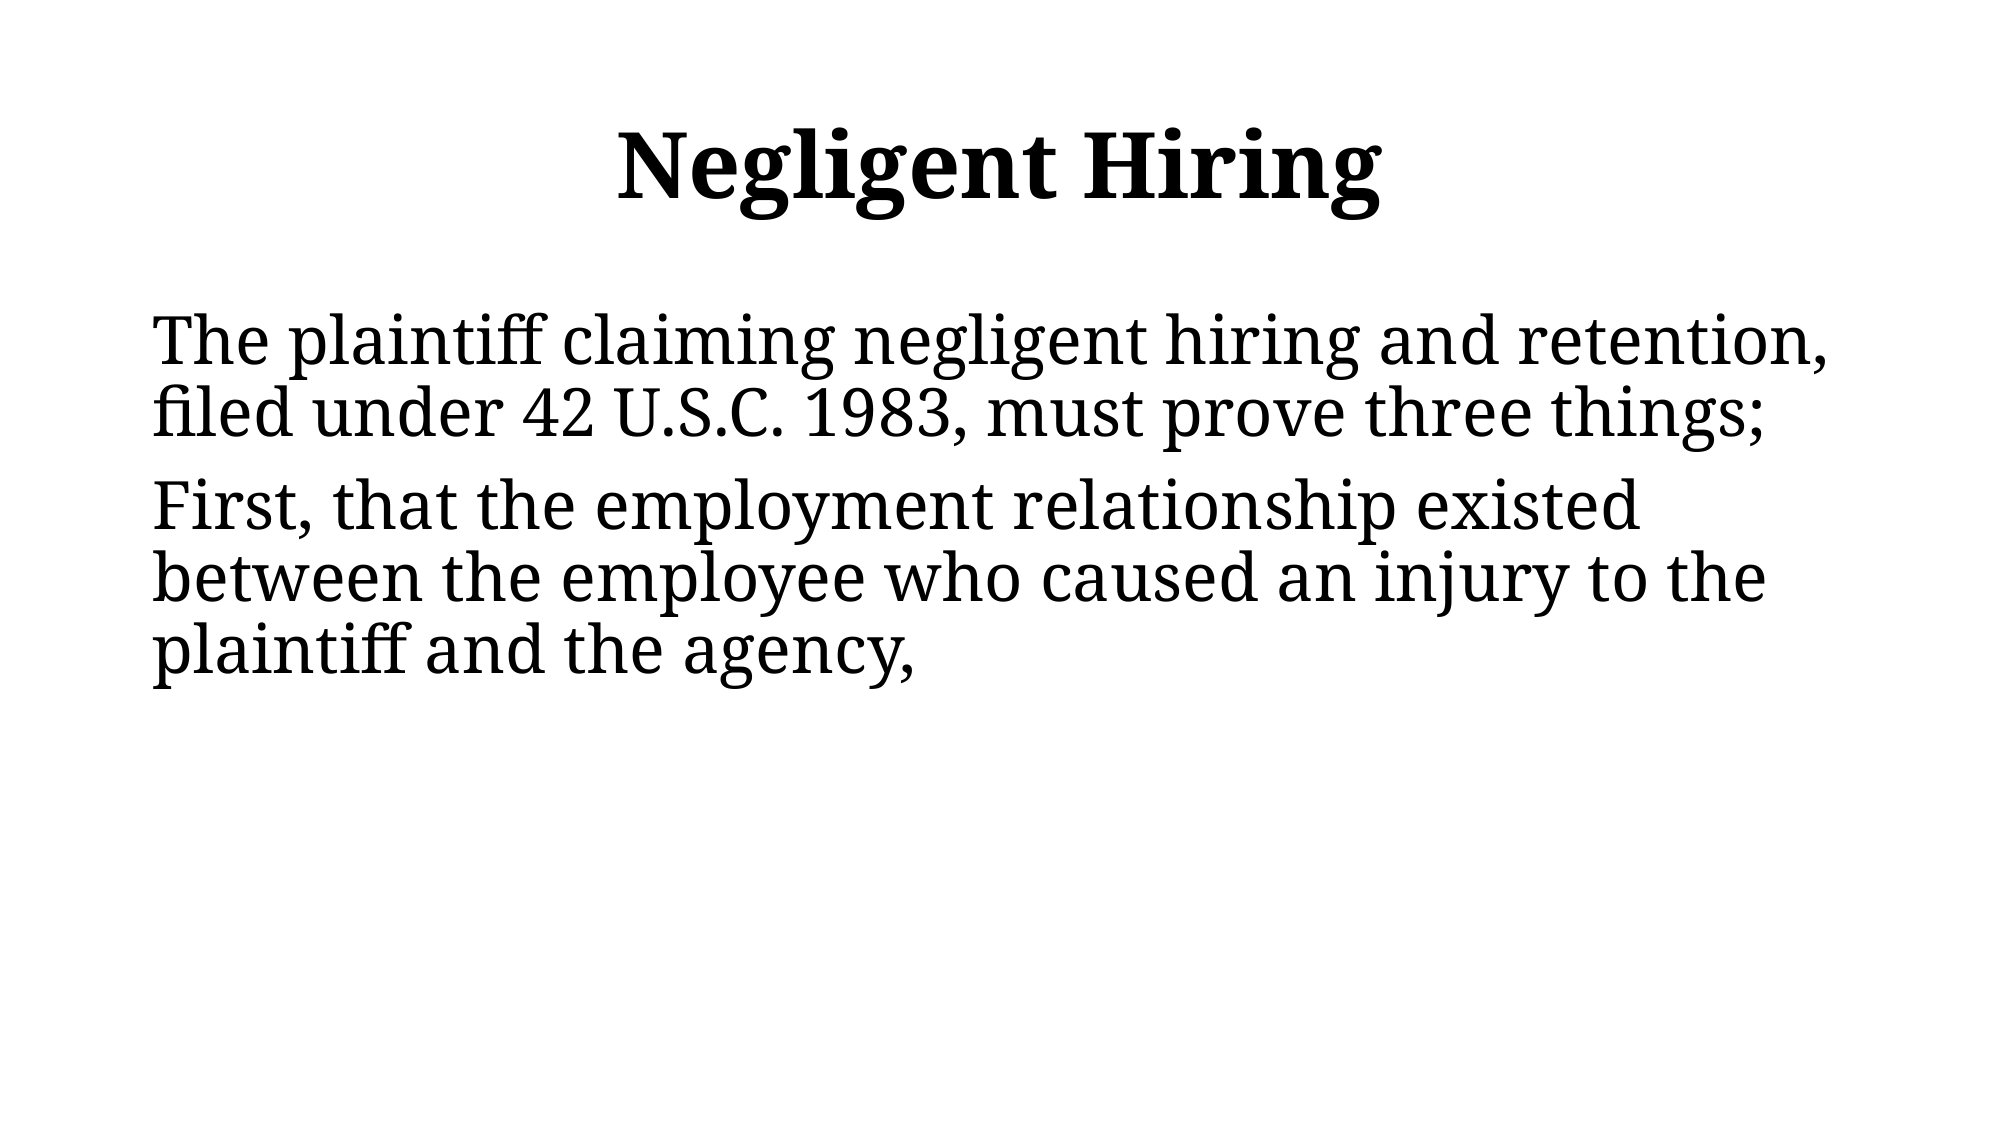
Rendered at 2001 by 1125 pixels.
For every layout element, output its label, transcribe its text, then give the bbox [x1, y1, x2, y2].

list The plaintiff claiming negligent hiring and retention, filed under 42 U.S.C. 1983, must prove three things; First, that the employment relationship existed between the employee who caused an injury to the plaintiff and the agency, [137, 299, 1863, 1014]
title Negligent Hiring [137, 59, 1863, 278]
